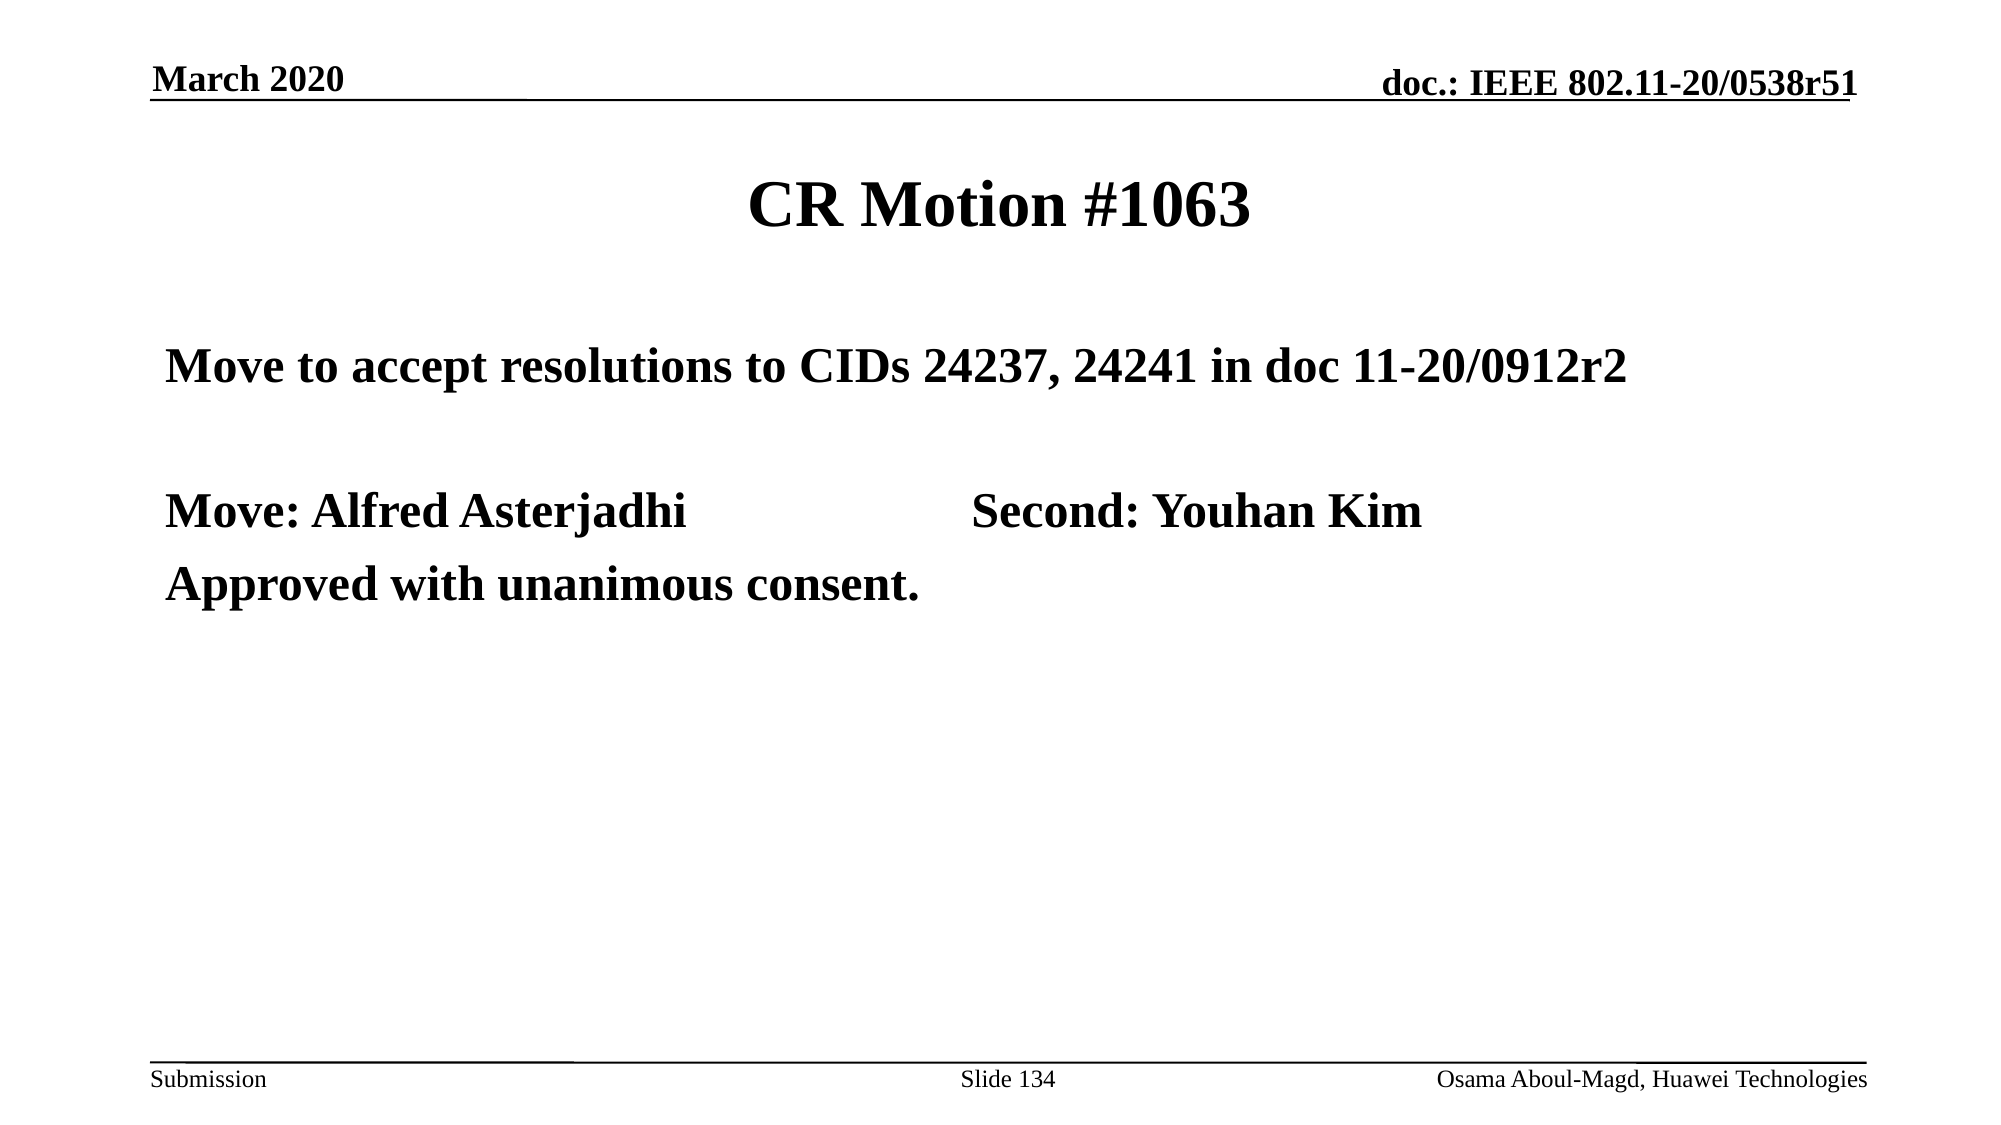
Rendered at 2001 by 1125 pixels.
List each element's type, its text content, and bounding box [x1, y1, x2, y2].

slide_number Slide 134 [950, 1061, 1067, 1123]
list Move to accept resolutions to CIDs 24237, 24241 in doc 11-20/0912r2 Move: Alfred Asterjadhi Second: Youhan Kim Approved with unanimous consent. [149, 324, 1850, 1000]
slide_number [152, 54, 563, 100]
title CR Motion #1063 [149, 112, 1850, 288]
footer Osama Aboul-Magd, Huawei Technologies [1171, 1061, 1869, 1093]
